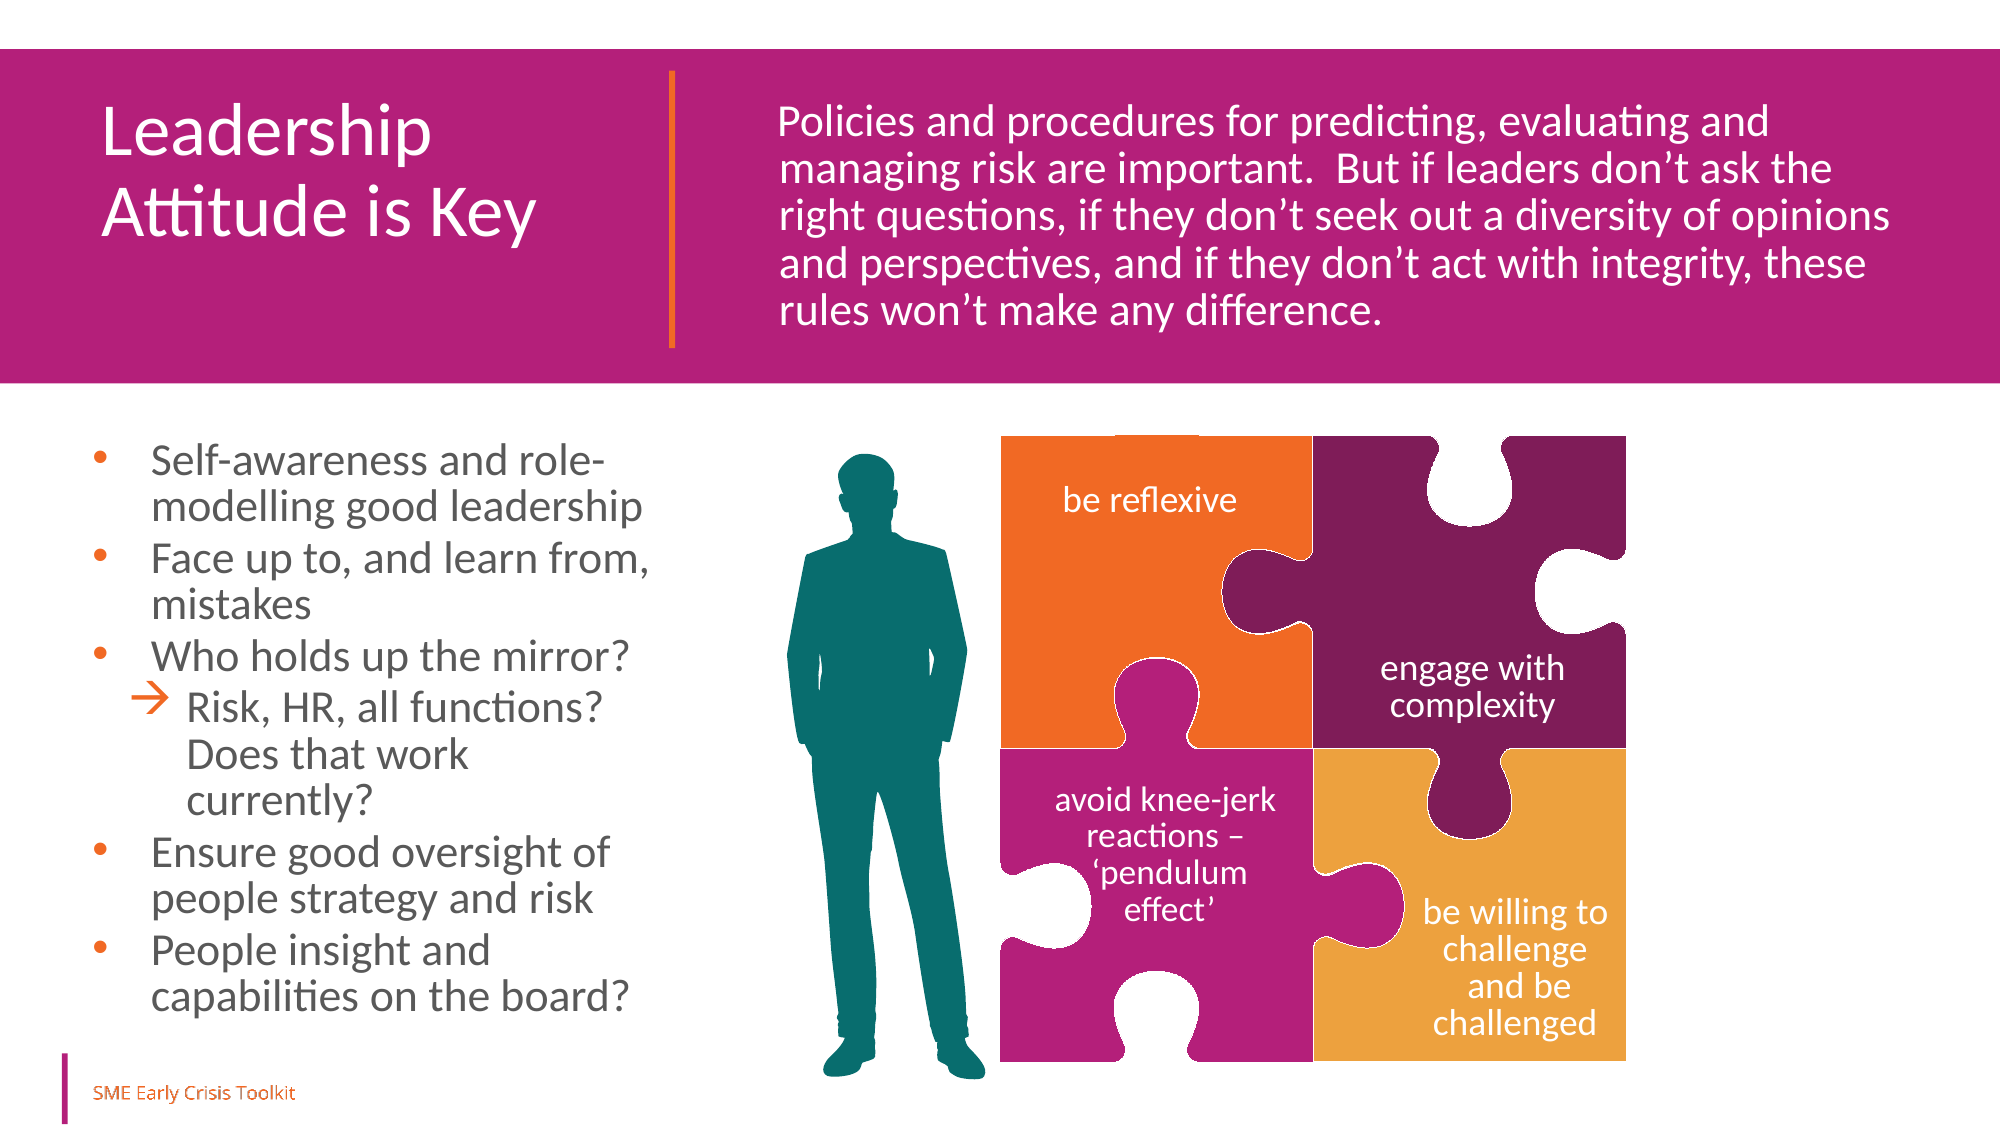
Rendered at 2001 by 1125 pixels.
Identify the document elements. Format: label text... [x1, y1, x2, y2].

text_box [1314, 749, 1627, 892]
text_box [786, 453, 986, 1080]
text_box [999, 657, 1403, 1063]
text_box engage with complexity [1326, 648, 1620, 728]
text_box be willing to challenge and be challenged [1380, 892, 1651, 1046]
text_box Policies and procedures for predicting, evaluating and managing risk are important. But if leaders don’t ask the right questions, if they don’t seek out a diversity of opinions and perspectives, and if they don’t act with integrity, these rules won’t make any difference. [761, 90, 1914, 384]
text_box [1221, 435, 1627, 840]
text_box Self-awareness and role-modelling good leadership Face up to, and learn from, mistakes Who holds up the mirror? Risk, HR, all functions? Does that work currently? Ensure good oversight of people strategy and risk People insight and capabilities on the board? [86, 434, 670, 1024]
text_box [1314, 937, 1627, 1062]
picture [83, 1080, 295, 1104]
text_box [668, 70, 676, 349]
text_box avoid knee-jerk reactions – ‘pendulum effect’ [1042, 778, 1297, 931]
text_box [0, 48, 2000, 384]
text_box be reflexive [1056, 480, 1244, 523]
text_box Leadership Attitude is Key [86, 83, 585, 429]
text_box [1000, 434, 1312, 748]
